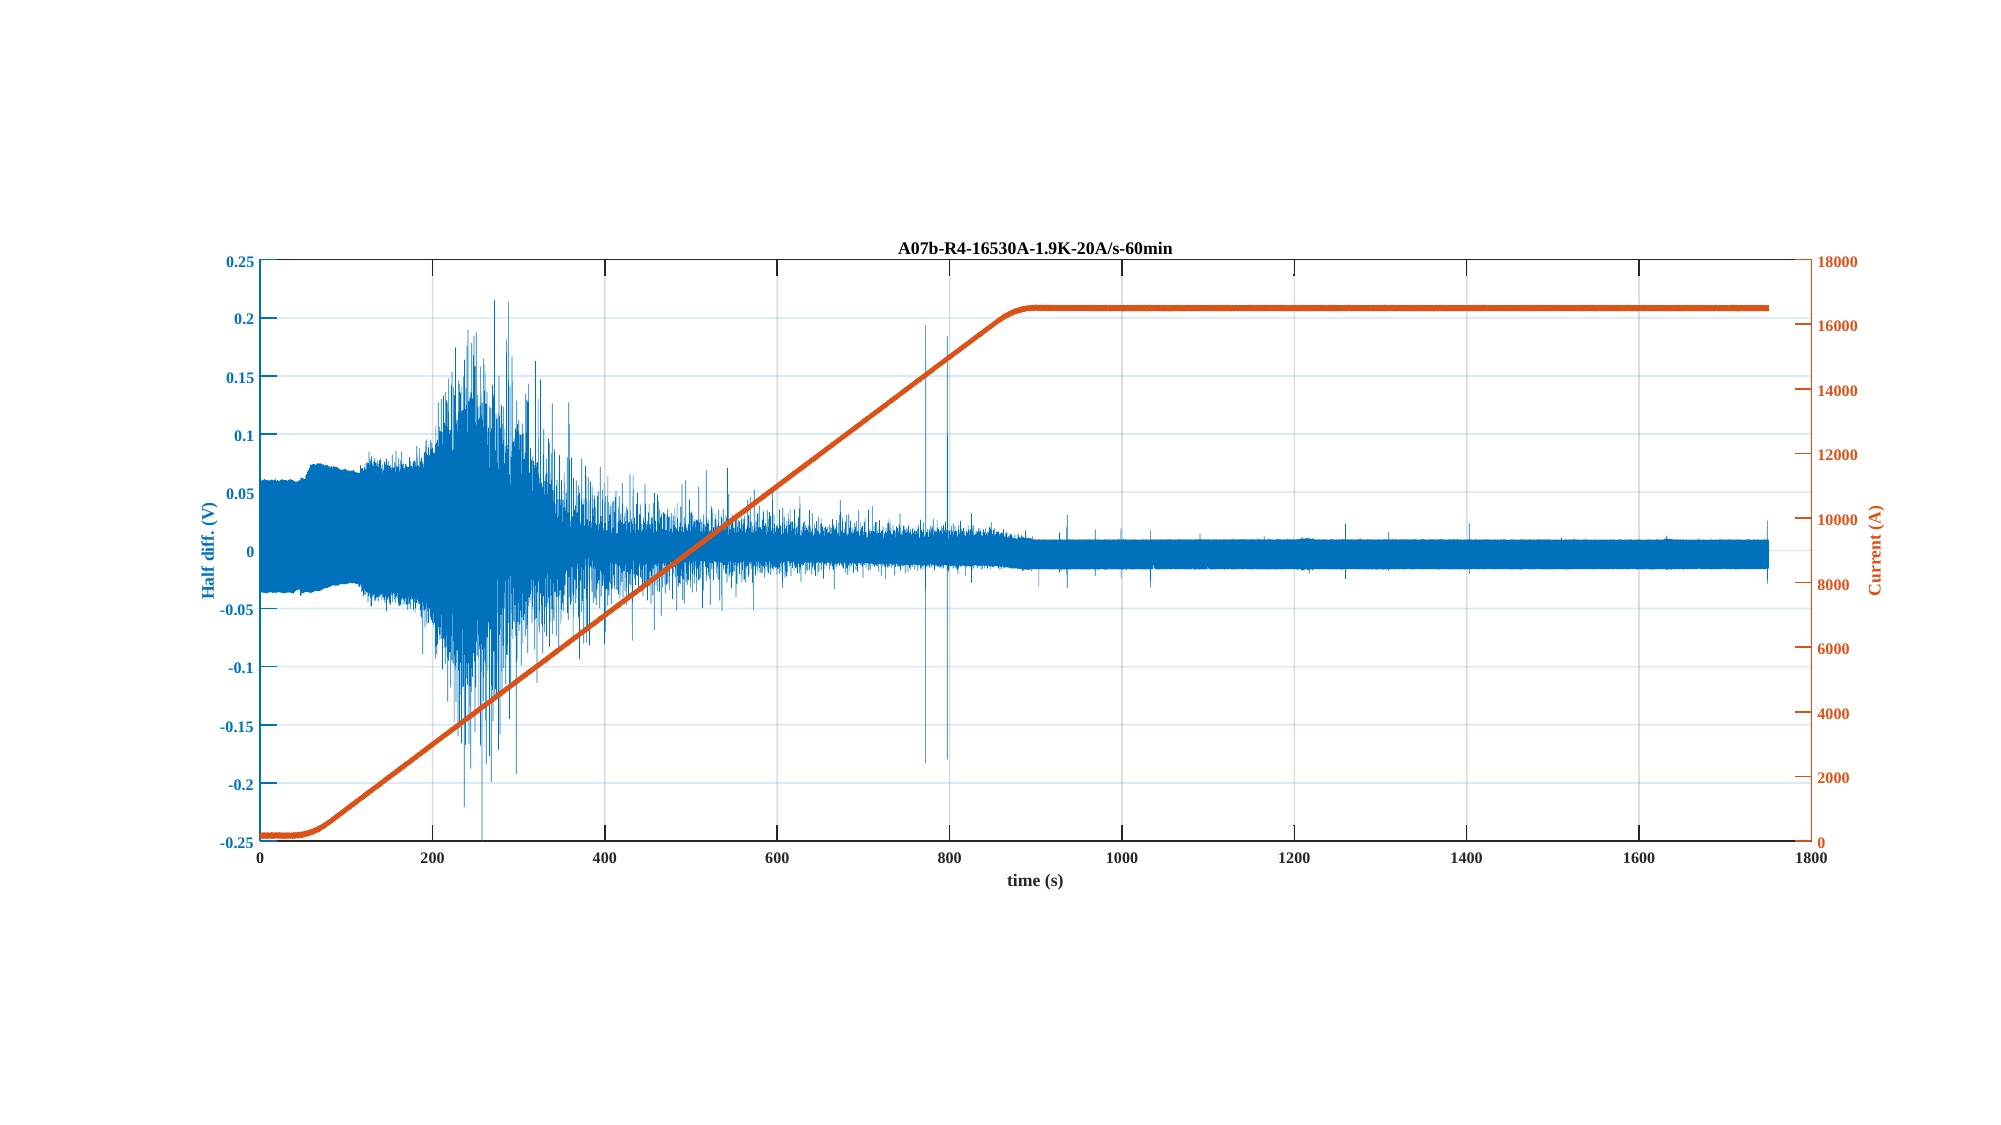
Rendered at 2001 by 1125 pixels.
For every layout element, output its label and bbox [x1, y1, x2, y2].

picture [0, 205, 2000, 920]
